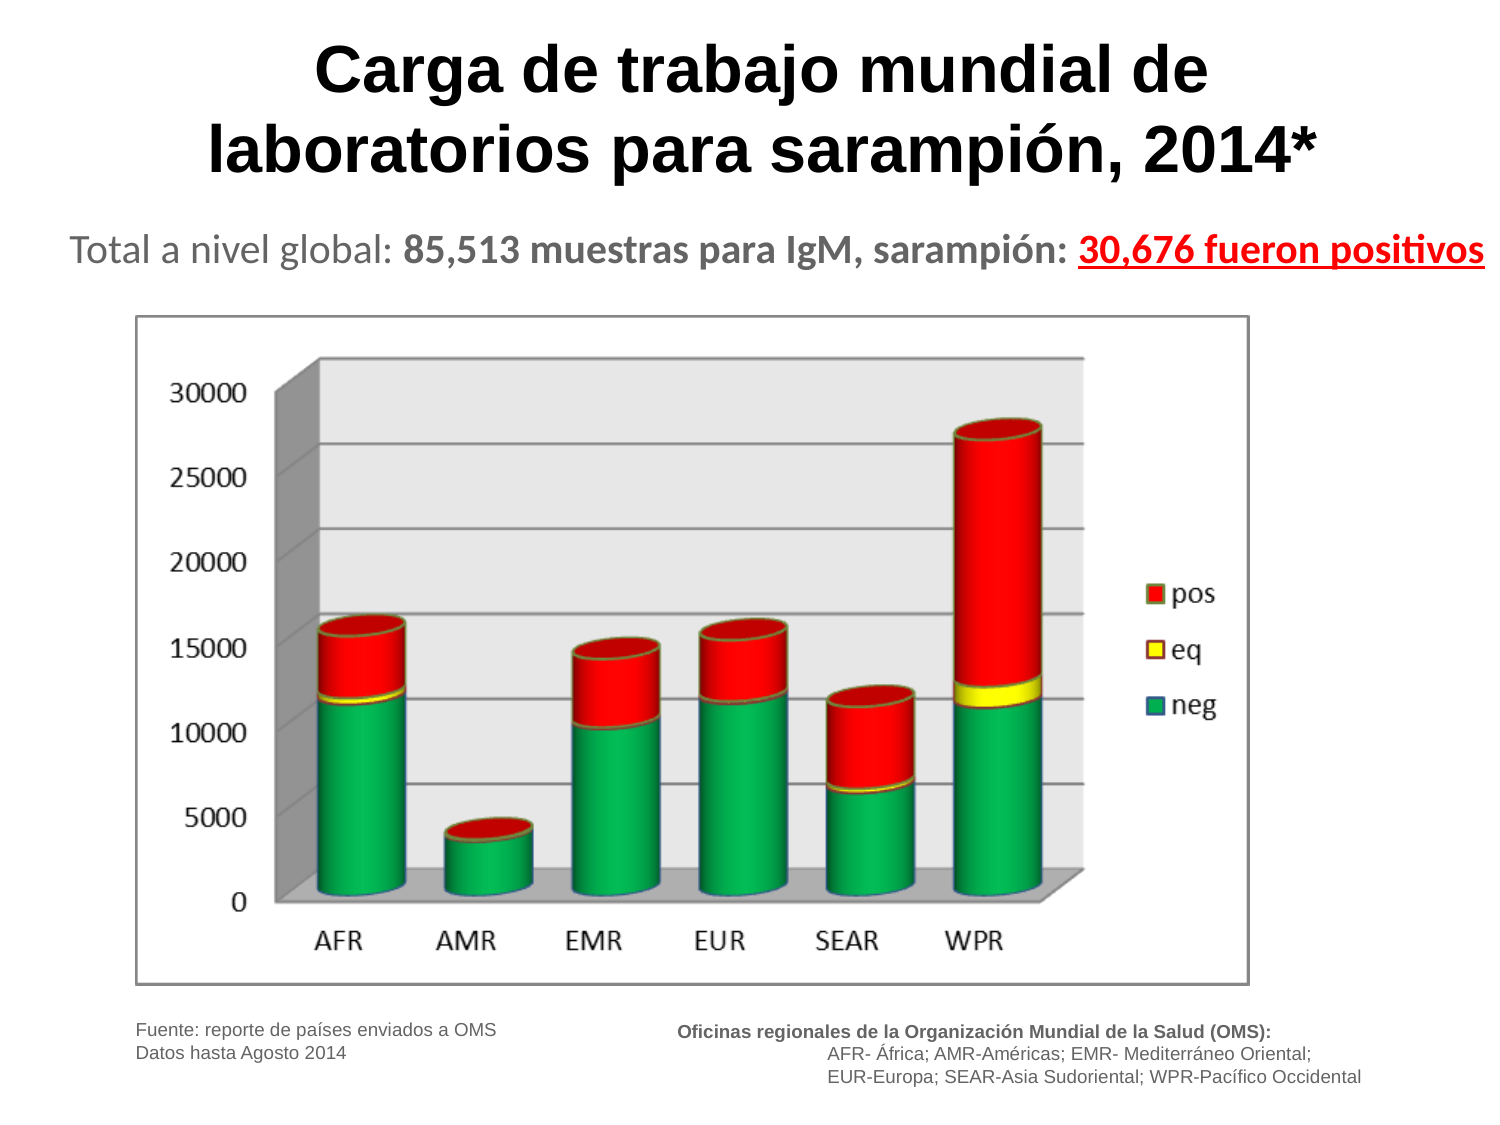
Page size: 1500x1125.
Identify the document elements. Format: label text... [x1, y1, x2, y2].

text_box Fuente: reporte de países enviados a OMS [120, 1009, 538, 1033]
list Carga de trabajo mundial de laboratorios para sarampión, 2014* [187, 62, 1338, 150]
text_box Total a nivel global: 85,513 muestras para IgM, sarampión: 30,676 fueron positivos [54, 214, 1500, 280]
text_box Datos hasta Agosto 2014 [120, 1033, 538, 1071]
picture [135, 315, 1251, 986]
text_box Oficinas regionales de la Organización Mundial de la Salud (OMS): AFR- África; AMR-Américas; EMR- Mediterráneo Oriental; EUR-Europa; SEAR-Asia Sudoriental; WPR-Pacífico Occidental [662, 1012, 1438, 1095]
